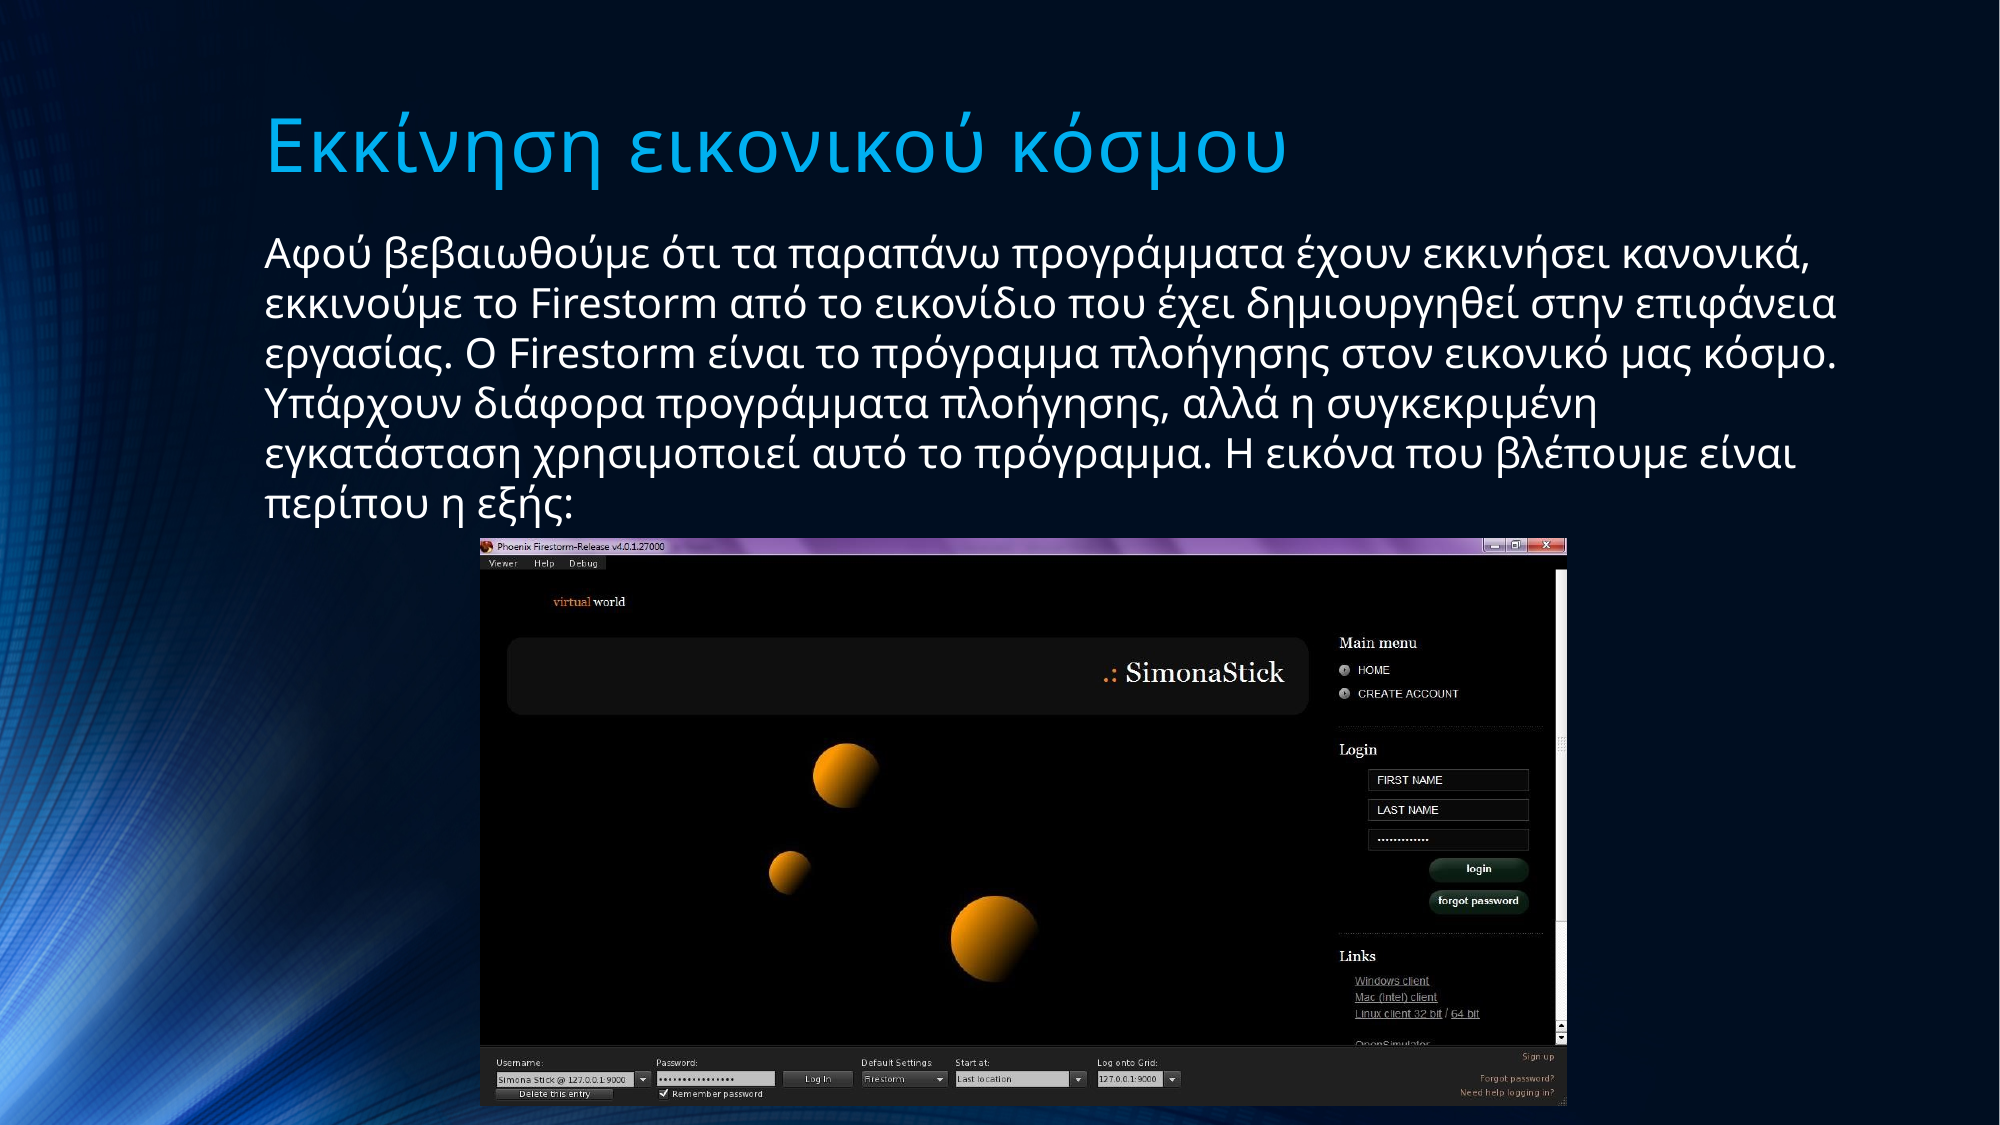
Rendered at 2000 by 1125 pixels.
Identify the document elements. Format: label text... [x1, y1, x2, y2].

picture [0, 0, 2000, 1125]
title Εκκίνηση εικονικού κόσμου [249, 81, 1750, 197]
text_box Αφού βεβαιωθούμε ότι τα παραπάνω προγράμματα έχουν εκκινήσει κανονικά, εκκινούμε το Firestorm από το εικονίδιο που έχει δημιουργηθεί στην επιφάνεια εργασίας. Ο Firestorm είναι το πρόγραμμα πλοήγησης στον εικονικό μας κόσμο. Υπάρχουν διάφορα προγράμματα πλοήγησης, αλλά η συγκεκριμένη εγκατάσταση χρησιμοποιεί αυτό το πρόγραμμα. Η εικόνα που βλέπουμε είναι περίπου η εξής: [249, 219, 1862, 535]
